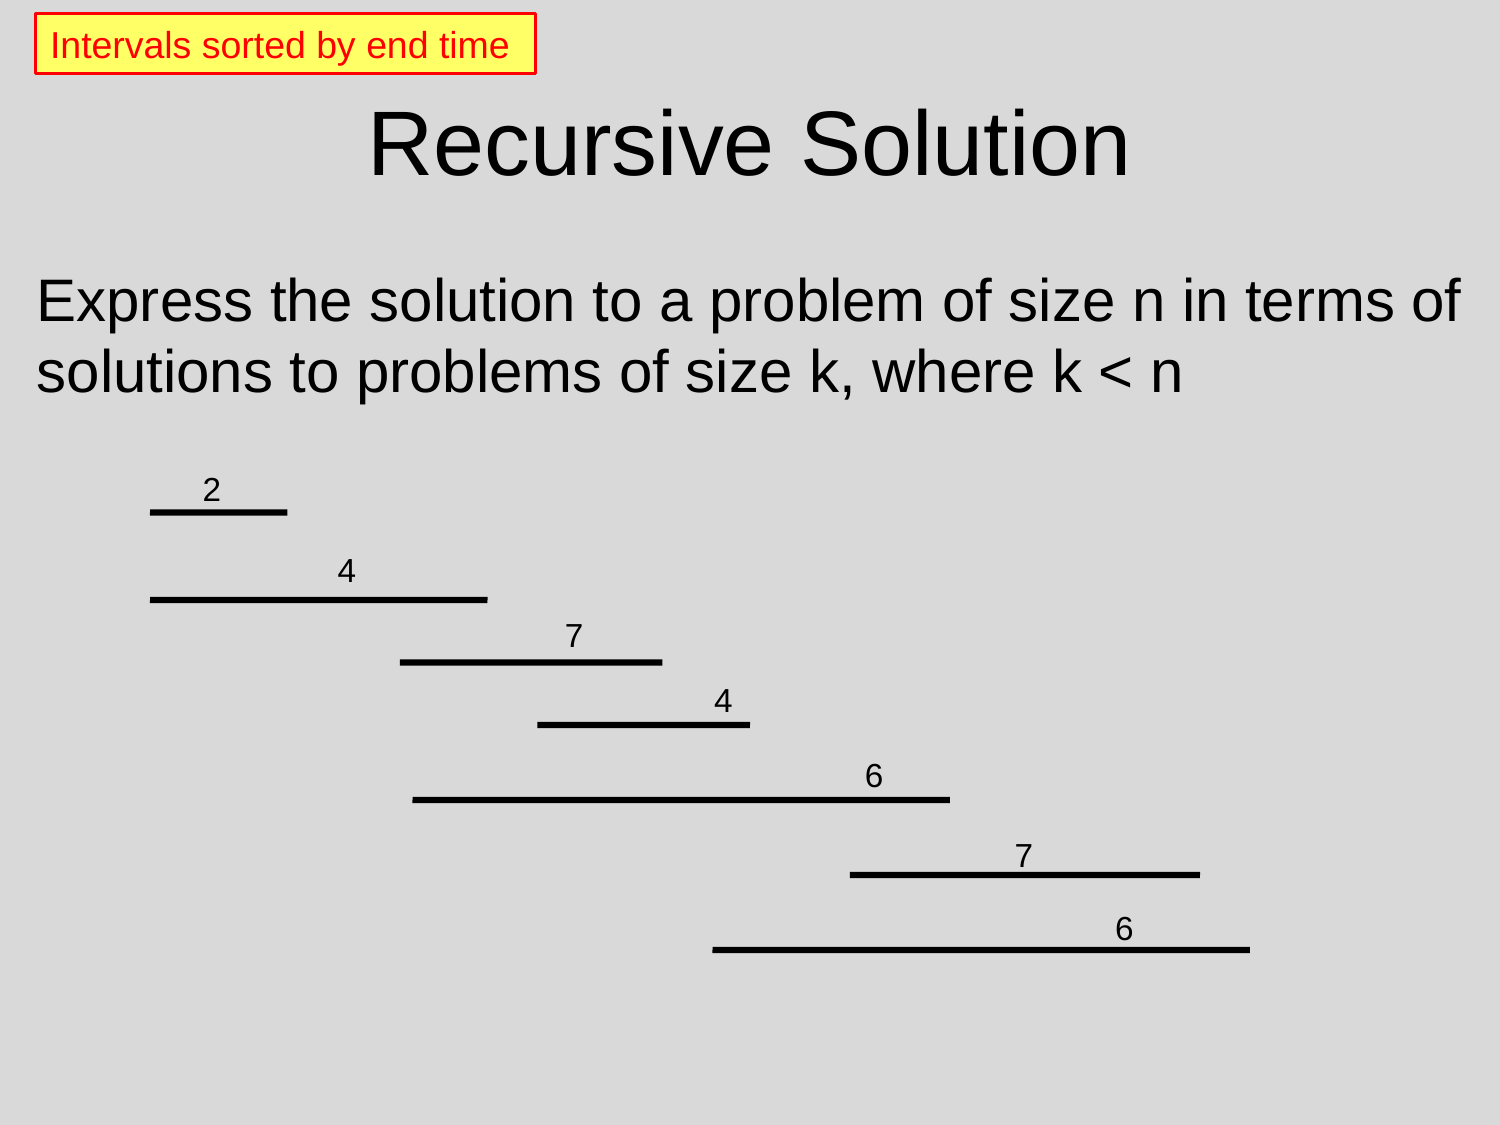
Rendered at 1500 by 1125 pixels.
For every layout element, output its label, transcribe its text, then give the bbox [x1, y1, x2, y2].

text_box 6 [1100, 899, 1149, 955]
text_box 6 [850, 747, 899, 802]
text_box Intervals sorted by end time [35, 13, 536, 74]
list Express the solution to a problem of size n in terms of solutions to problems of size k, where k < n [21, 253, 1479, 504]
text_box 2 [187, 461, 237, 516]
text_box 7 [550, 606, 599, 662]
text_box 7 [999, 826, 1051, 881]
text_box 4 [322, 542, 371, 597]
title Recursive Solution [75, 45, 1425, 233]
text_box 4 [699, 672, 748, 727]
